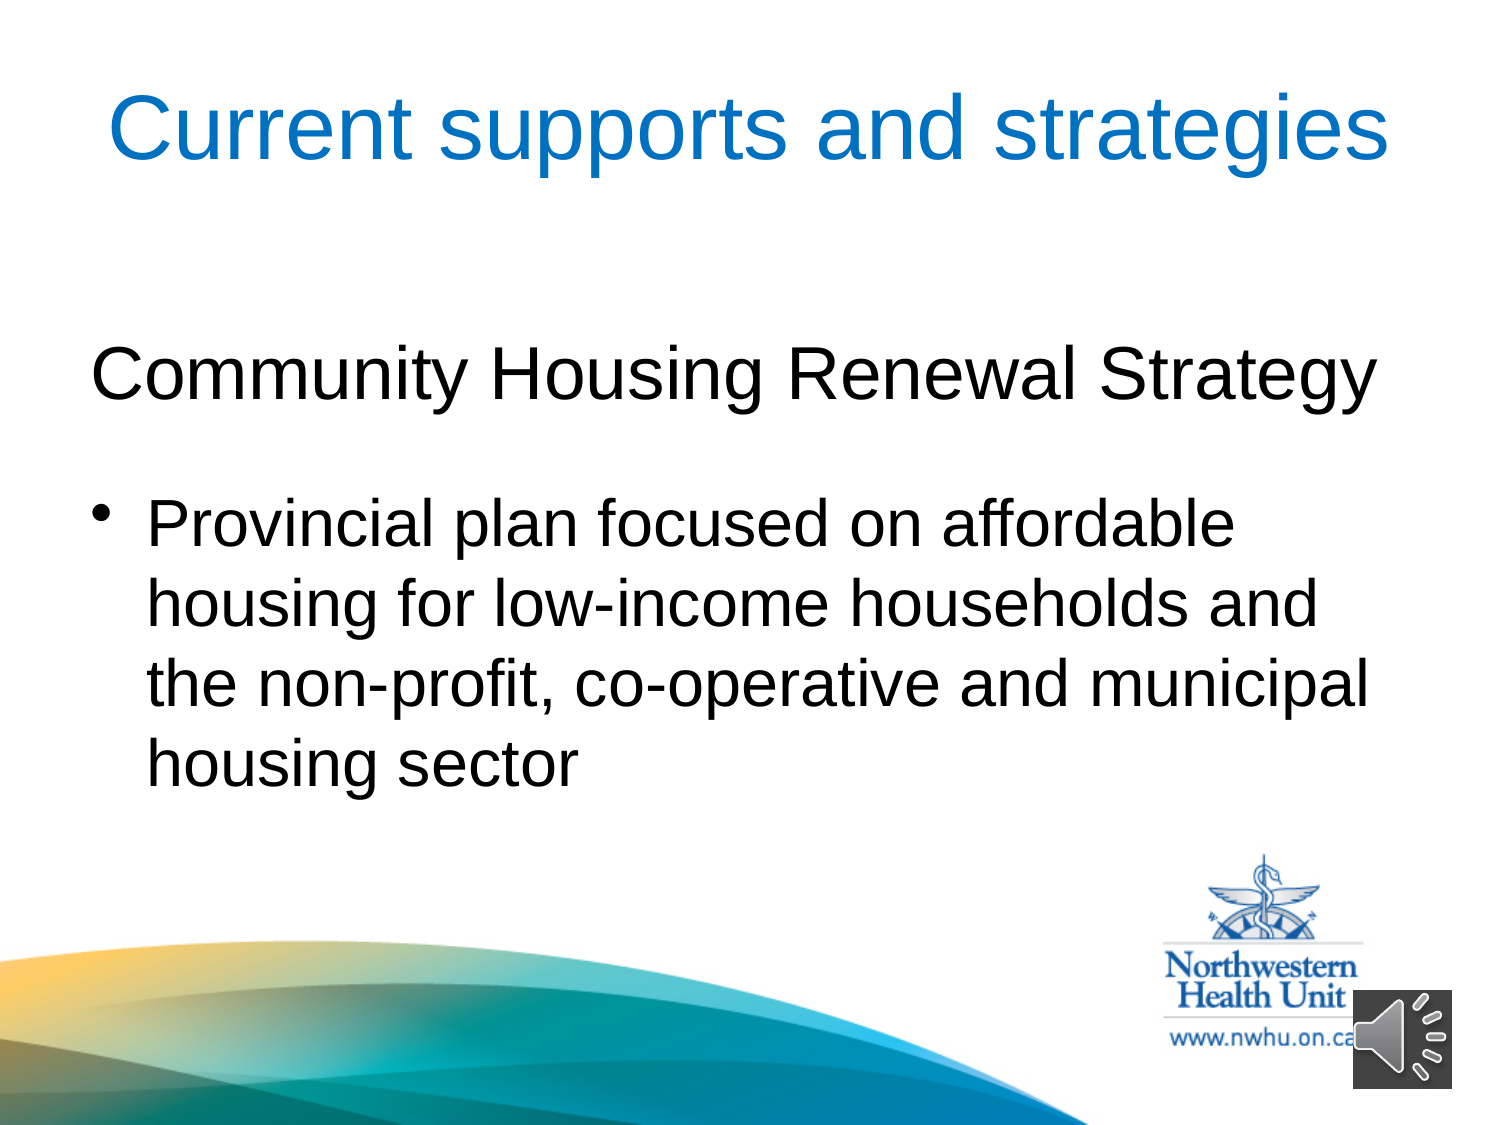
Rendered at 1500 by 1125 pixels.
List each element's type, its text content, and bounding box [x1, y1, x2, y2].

title Current supports and strategies [75, 28, 1425, 217]
picture [0, 1, 1453, 1125]
list Community Housing Renewal Strategy Provincial plan focused on affordable housing for low-income households and the non-profit, co-operative and municipal housing sector [75, 231, 1425, 975]
